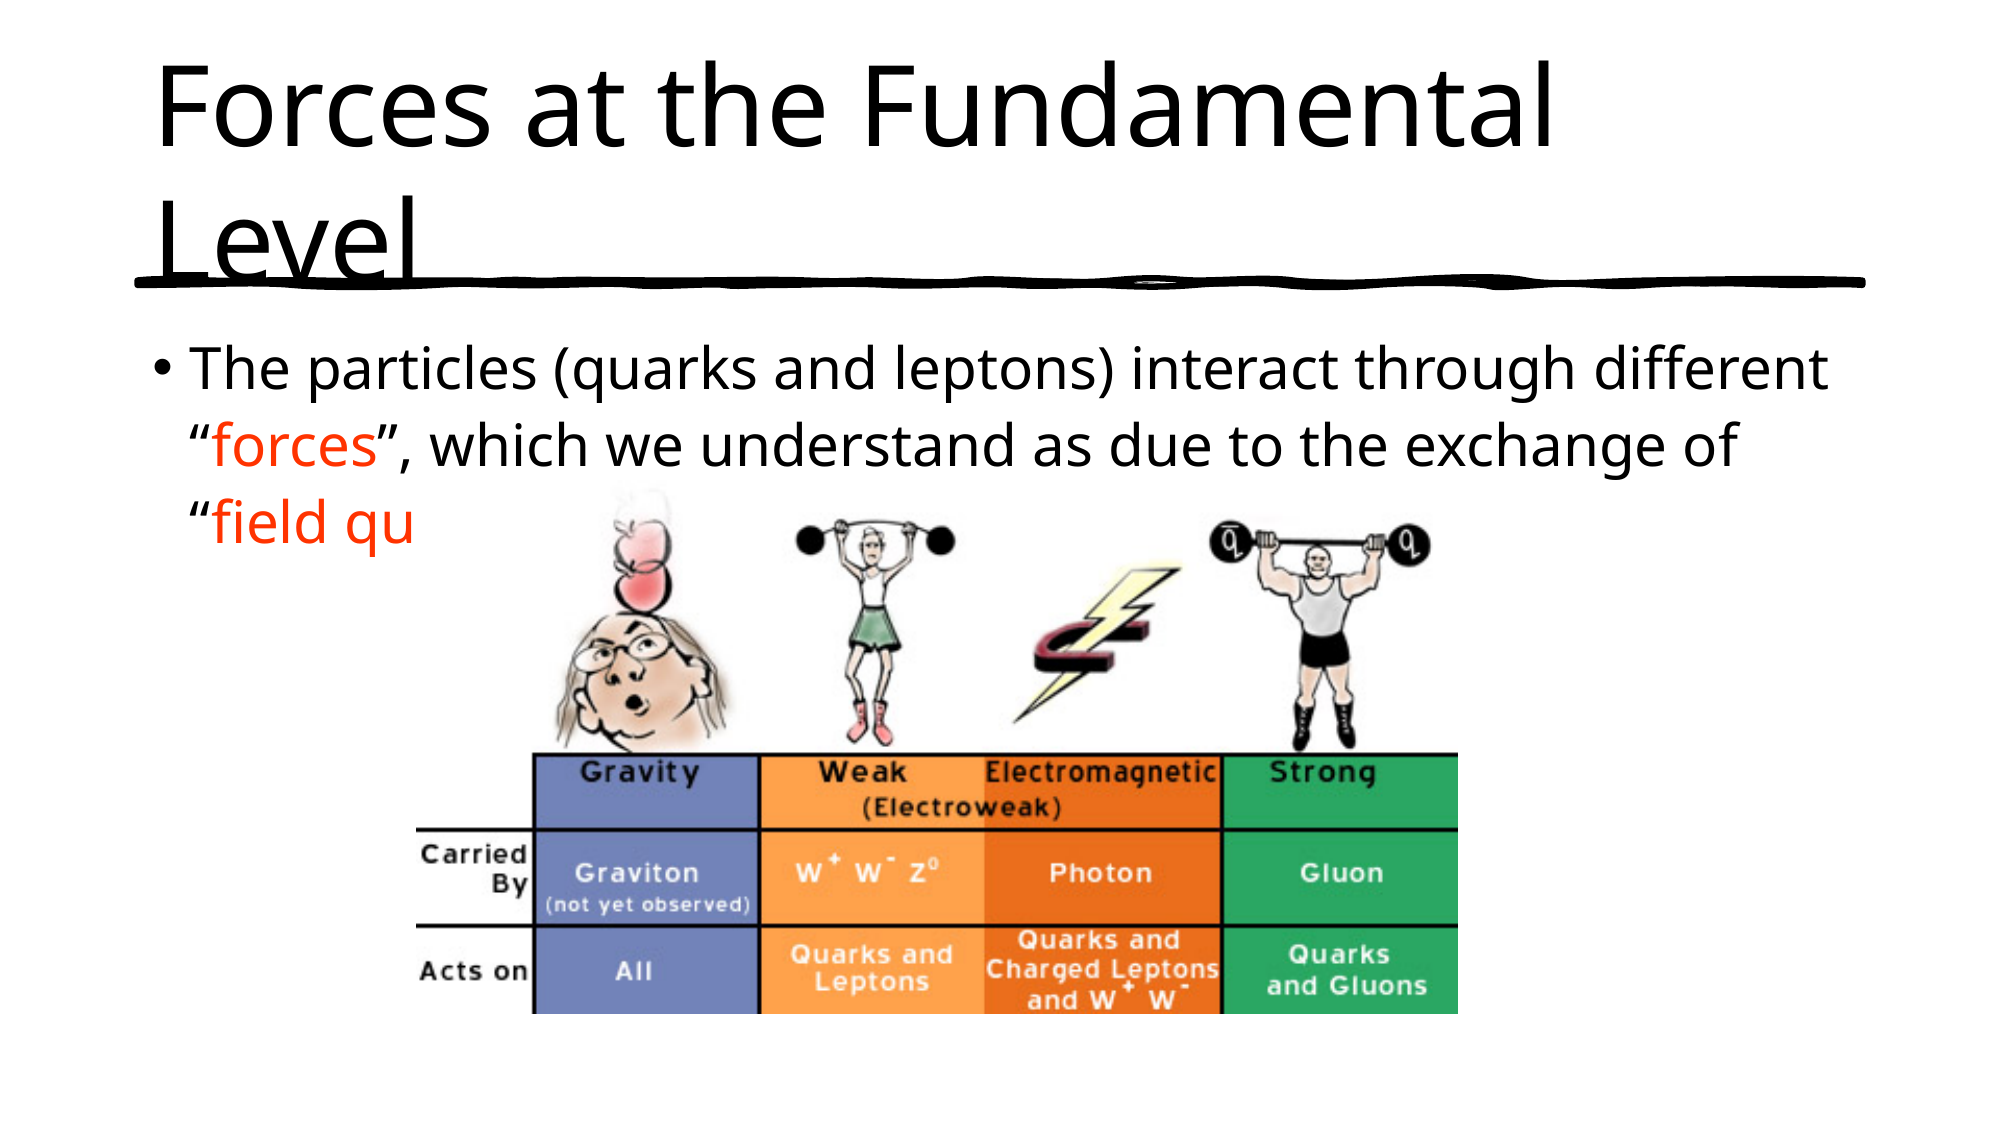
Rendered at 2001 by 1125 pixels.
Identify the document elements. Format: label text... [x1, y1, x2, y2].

picture [416, 480, 1458, 1014]
title Forces at the Fundamental Level [137, 59, 1863, 278]
list The particles (quarks and leptons) interact through different “forces”, which we understand as due to the exchange of “field quanta” known as “gauge bosons”. [137, 316, 1863, 1014]
